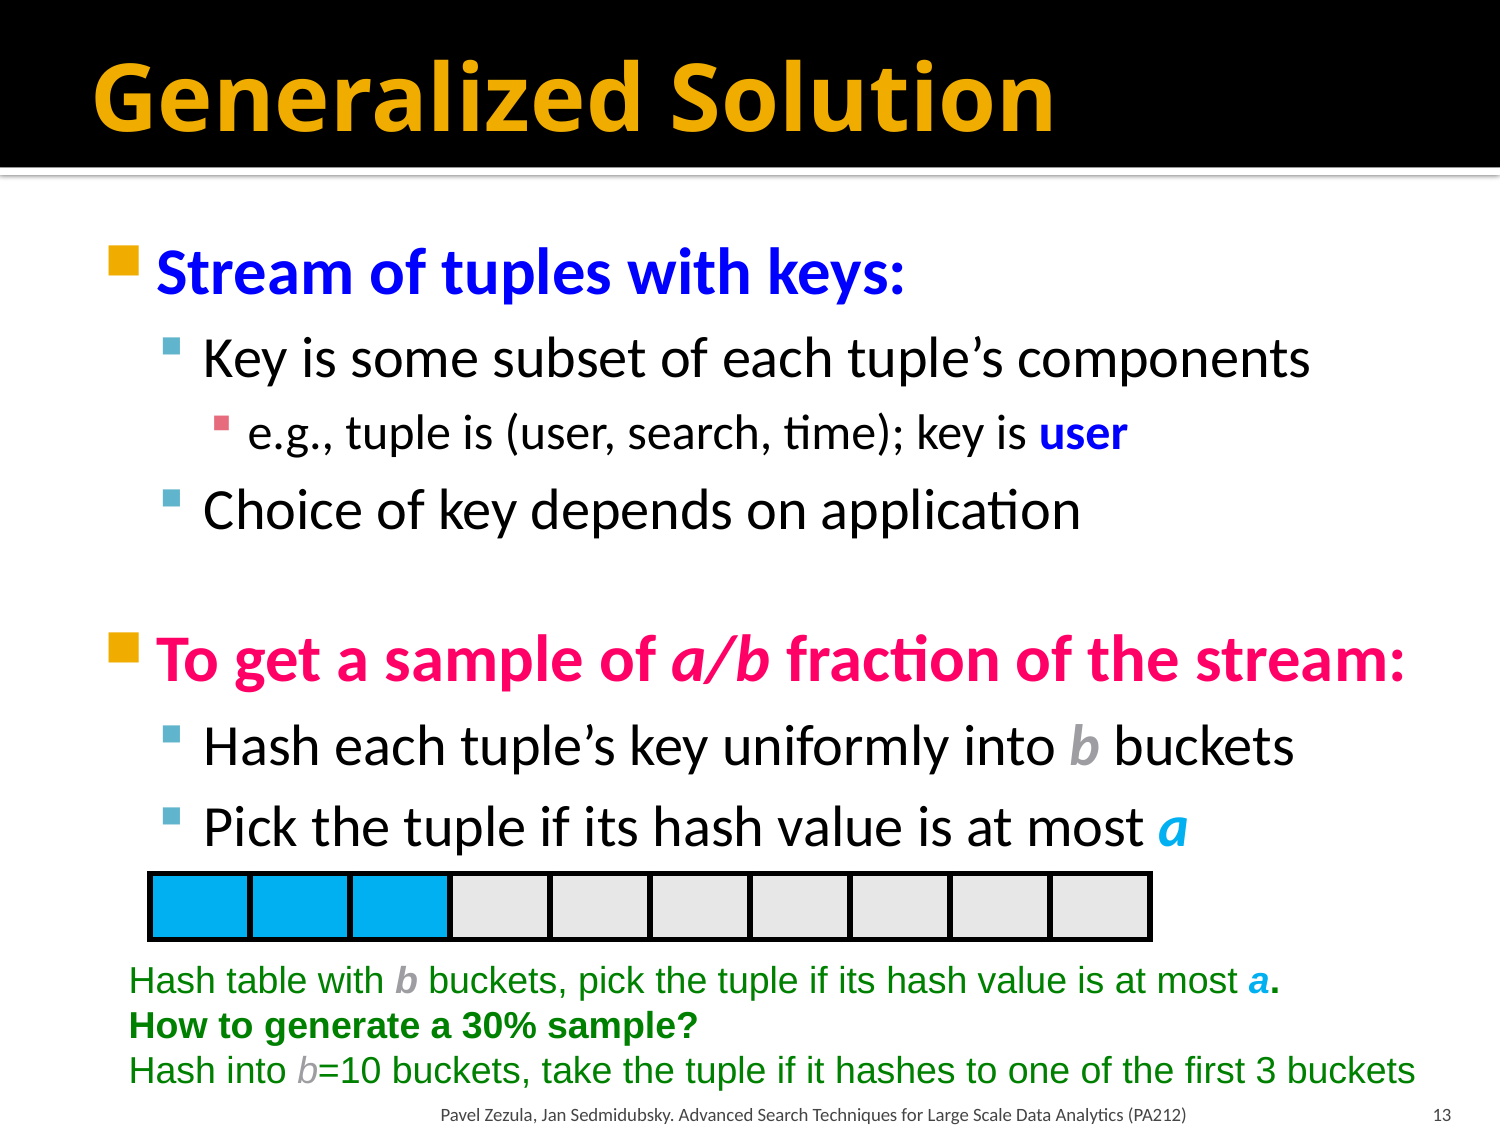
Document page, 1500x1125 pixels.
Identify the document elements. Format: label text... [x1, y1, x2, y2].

footer Pavel Zezula, Jan Sedmidubsky. Advanced Search Techniques for Large Scale Data Analytics (PA212) [433, 1099, 1337, 1125]
table_header [653, 876, 747, 937]
table_header [953, 876, 1047, 937]
table_header [453, 876, 547, 937]
table_header [853, 876, 947, 937]
title Generalized Solution [75, 12, 1425, 175]
table_header [253, 876, 347, 937]
table_header [1053, 876, 1147, 937]
table_header [353, 876, 447, 937]
slide_number 13 [1345, 1080, 1467, 1125]
table_header [753, 876, 847, 937]
text_box Hash table with b buckets, pick the tuple if its hash value is at most a. How to generate a 30% sample? Hash into b=10 buckets, take the tuple if it hashes to one of the first 3 buckets [113, 948, 1432, 1099]
list Stream of tuples with keys: Key is some subset of each tuple’s components e.g., tuple is (user, search, time); key is user Choice of key depends on application To get a sample of a/b fraction of the stream: Hash each tuple’s key uniformly into b buckets Pick the tuple if its hash value is at most a [75, 212, 1425, 1075]
table_header [153, 876, 247, 937]
table_header [553, 876, 647, 937]
